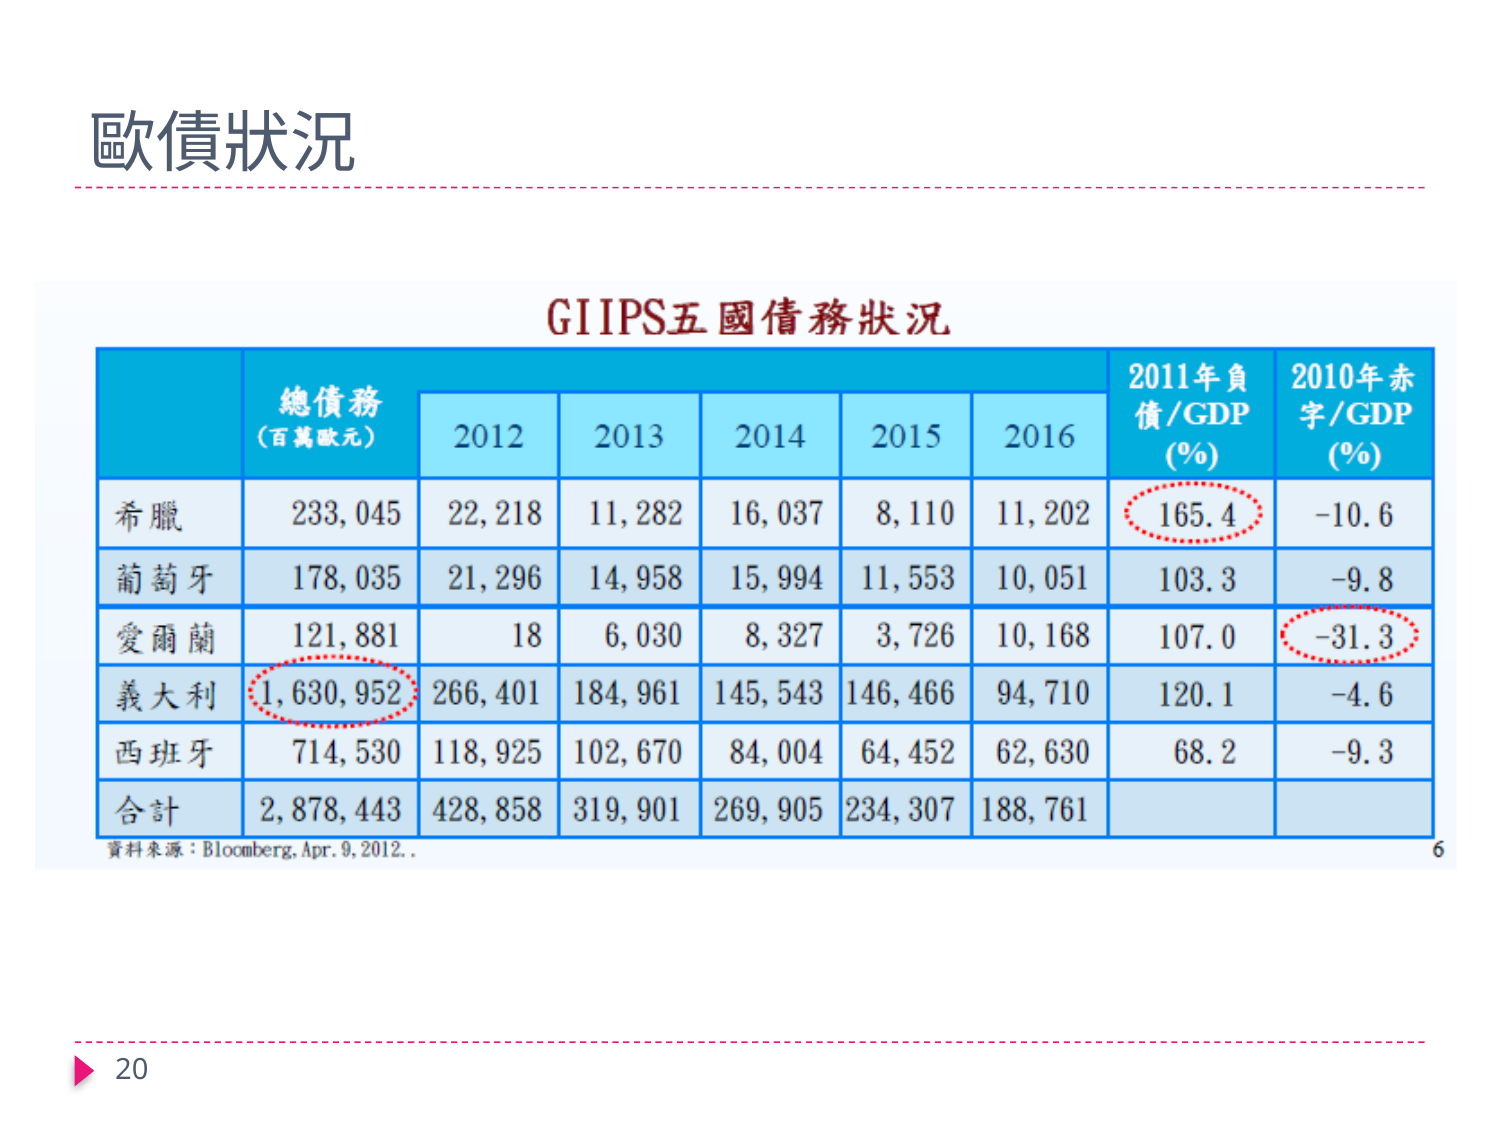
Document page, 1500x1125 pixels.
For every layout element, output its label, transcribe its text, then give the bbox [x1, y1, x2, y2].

slide_number 20 [100, 1042, 426, 1103]
picture [34, 280, 1473, 880]
title 歐債狀況 [75, 24, 1425, 188]
